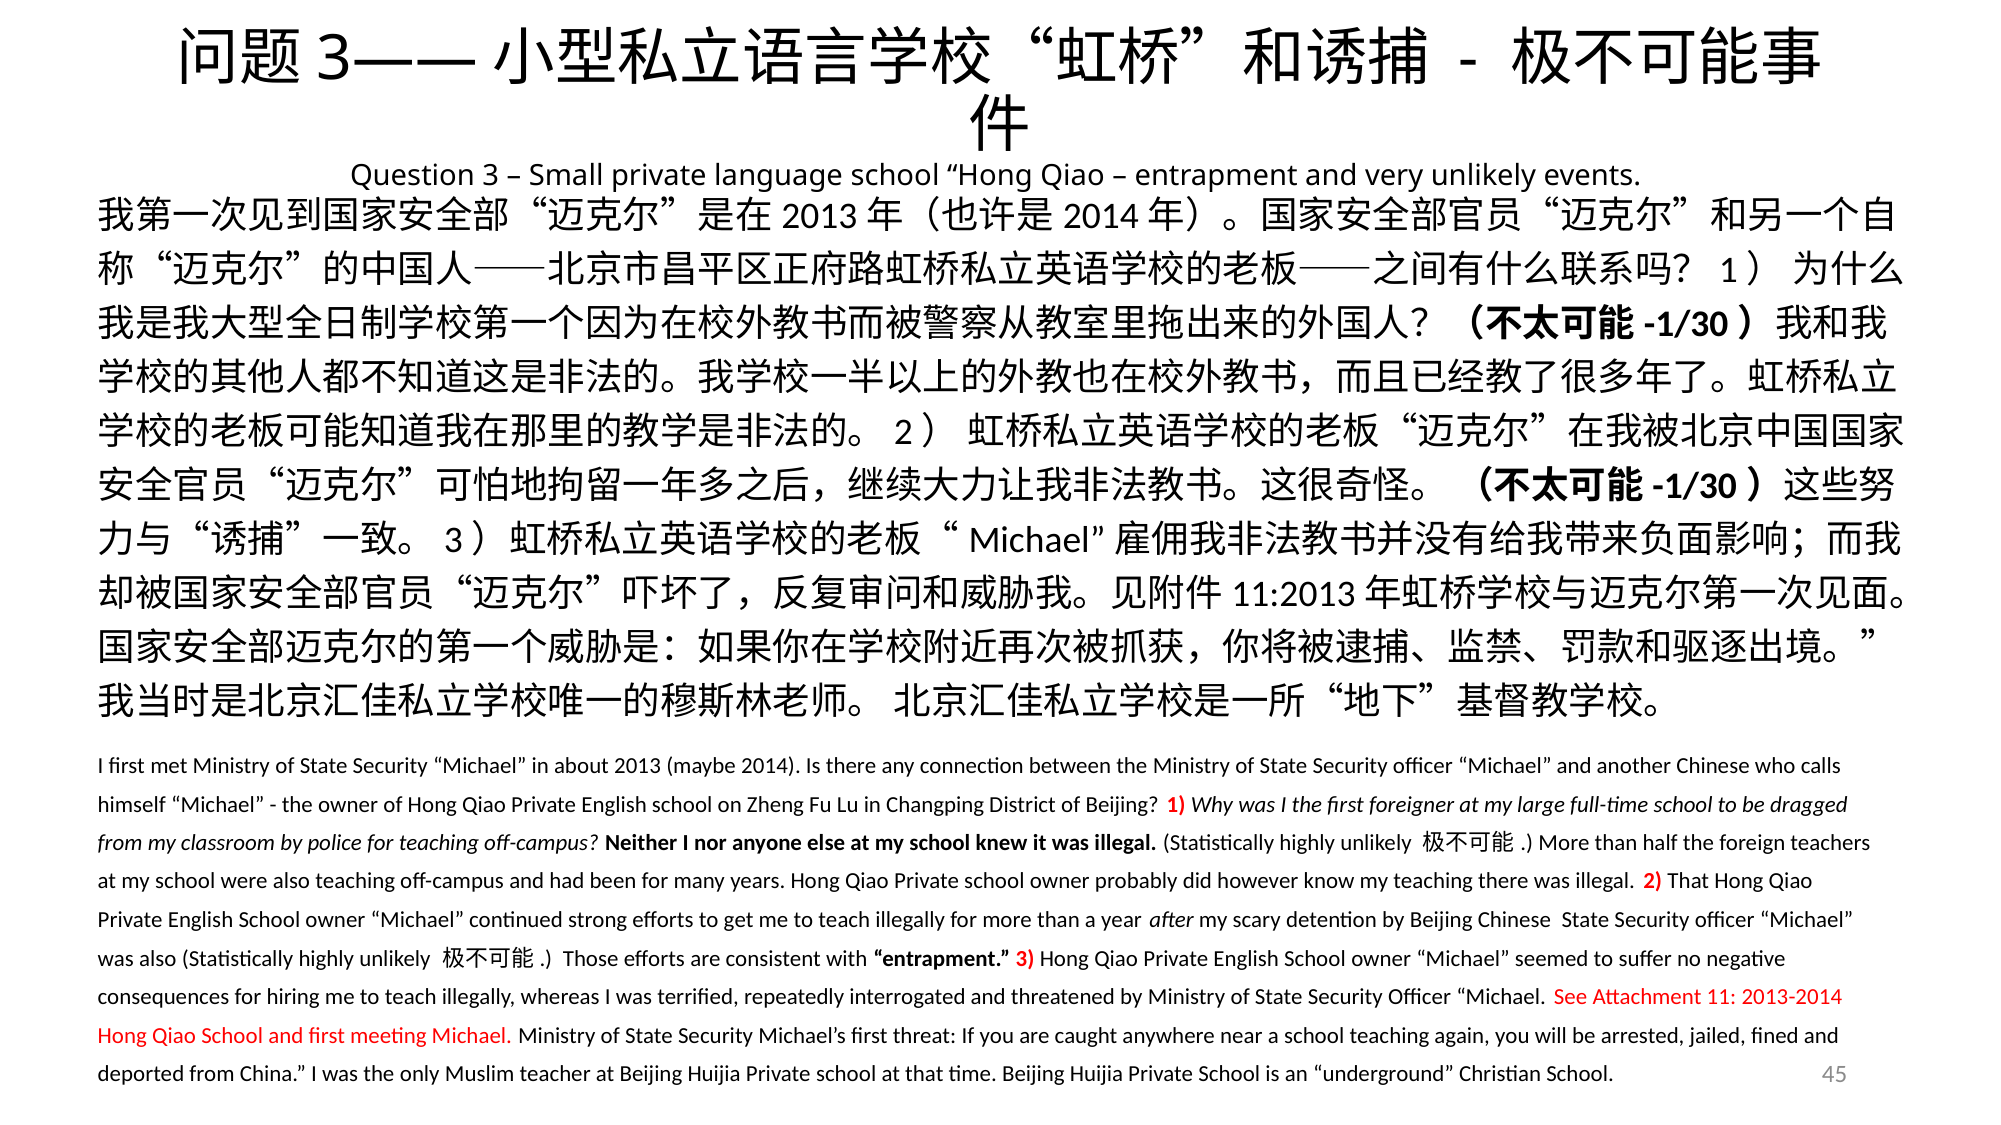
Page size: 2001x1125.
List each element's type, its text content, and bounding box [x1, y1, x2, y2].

title 问题3——小型私立语言学校“虹桥”和诱捕 - 极不可能事件 Question 3 – Small private language school “Hong Qiao – entrapment and very unlikely events. [137, 42, 1863, 175]
text_box 我第一次见到国家安全部“迈克尔”是在2013年（也许是2014年）。国家安全部官员“迈克尔”和另一个自称“迈克尔”的中国人——北京市昌平区正府路虹桥私立英语学校的老板——之间有什么联系吗？1） 为什么我是我大型全日制学校第一个因为在校外教书而被警察从教室里拖出来的外国人？（不太可能-1/30）我和我学校的其他人都不知道这是非法的。我学校一半以上的外教也在校外教书，而且已经教了很多年了。虹桥私立学校的老板可能知道我在那里的教学是非法的。2） 虹桥私立英语学校的老板“迈克尔”在我被北京中国国家安全官员“迈克尔”可怕地拘留一年多之后，继续大力让我非法教书。这很奇怪。 （不太可能-1/30）这些努力与“诱捕”一致。3）虹桥私立英语学校的老板“Michael”雇佣我非法教书并没有给我带来负面影响；而我却被国家安全部官员“迈克尔”吓坏了，反复审问和威胁我。见附件11:2013年虹桥学校与迈克尔第一次见面。国家安全部迈克尔的第一个威胁是：如果你在学校附近再次被抓获，你将被逮捕、监禁、罚款和驱逐出境。” 我当时是北京汇佳私立学校唯一的穆斯林老师。 北京汇佳私立学校是一所“地下”基督教学校。 [82, 175, 1925, 730]
slide_number 45 [1412, 1042, 1863, 1103]
list I first met Ministry of State Security “Michael” in about 2013 (maybe 2014). Is there any connection between the Ministry of State Security officer “Michael” and another Chinese who calls himself “Michael” - the owner of Hong Qiao Private English school on Zheng Fu Lu in Changping District of Beijing? 1) Why was I the first foreigner at my large full-time school to be dragged from my classroom by police for teaching off-campus? Neither I nor anyone else at my school knew it was illegal. (Statistically highly unlikely 极不可能.) More than half the foreign teachers at my school were also teaching off-campus and had been for many years. Hong Qiao Private school owner probably did however know my teaching there was illegal. 2) That Hong Qiao Private English School owner “Michael” continued strong efforts to get me to teach illegally for more than a year after my scary detention by Beijing Chinese State Security officer “Michael” was also (Statistically highly unlikely 极不可能.) Those efforts are consistent with “entrapment.” 3) Hong Qiao Private English School owner “Michael” seemed to suffer no negative consequences for hiring me to teach illegally, whereas I was terrified, repeatedly interrogated and threatened by Ministry of State Security Officer “Michael. See Attachment 11: 2013-2014 Hong Qiao School and first meeting Michael. Ministry of State Security Michael’s first threat: If you are caught anywhere near a school teaching again, you will be arrested, jailed, fined and deported from China.” I was the only Muslim teacher at Beijing Huijia Private school at that time. Beijing Huijia Private School is an “underground” Christian School. [82, 732, 1897, 1099]
